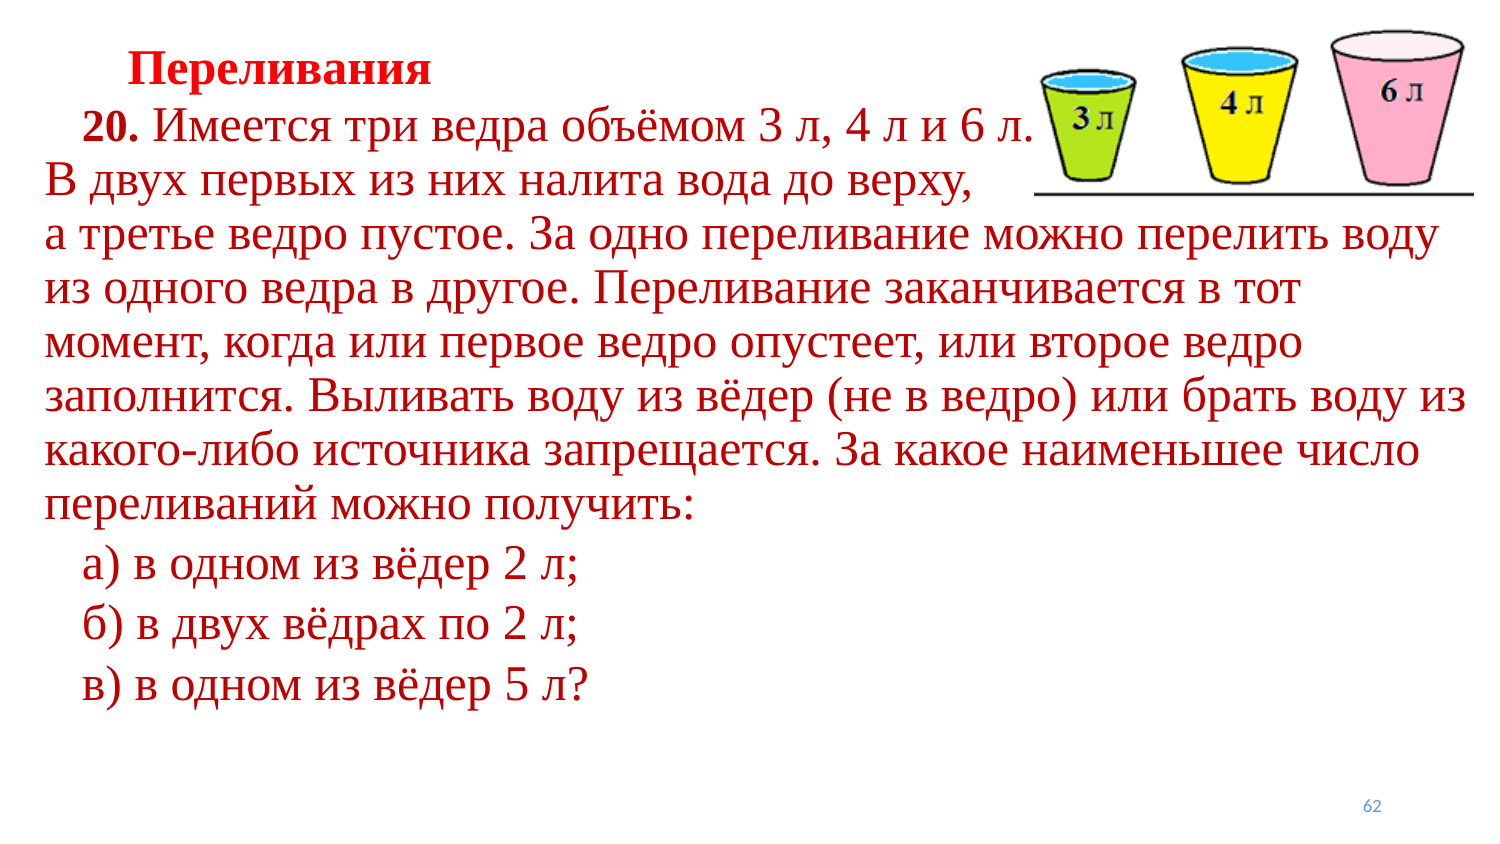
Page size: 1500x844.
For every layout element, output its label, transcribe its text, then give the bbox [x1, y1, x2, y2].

slide_number 62 [1059, 782, 1397, 827]
picture [1034, 17, 1474, 210]
title Переливания [112, 32, 1034, 91]
subtitle 20. Имеется три ведра объёмом 3 л, 4 л и 6 л. В двух первых из них налита вода до верху, а третье ведро пустое. За одно переливание можно перелить воду из одного ведра в другое. Переливание заканчивается в тот момент, когда или первое ведро опустеет, или второе ведро заполнится. Выливать воду из вёдер (не в ведро) или брать воду из какого-либо источника запрещается. За какое наименьшее число переливаний можно получить: а) в одном из вёдер 2 л; б) в двух вёдрах по 2 л; в) в одном из вёдер 5 л? [29, 91, 1495, 800]
